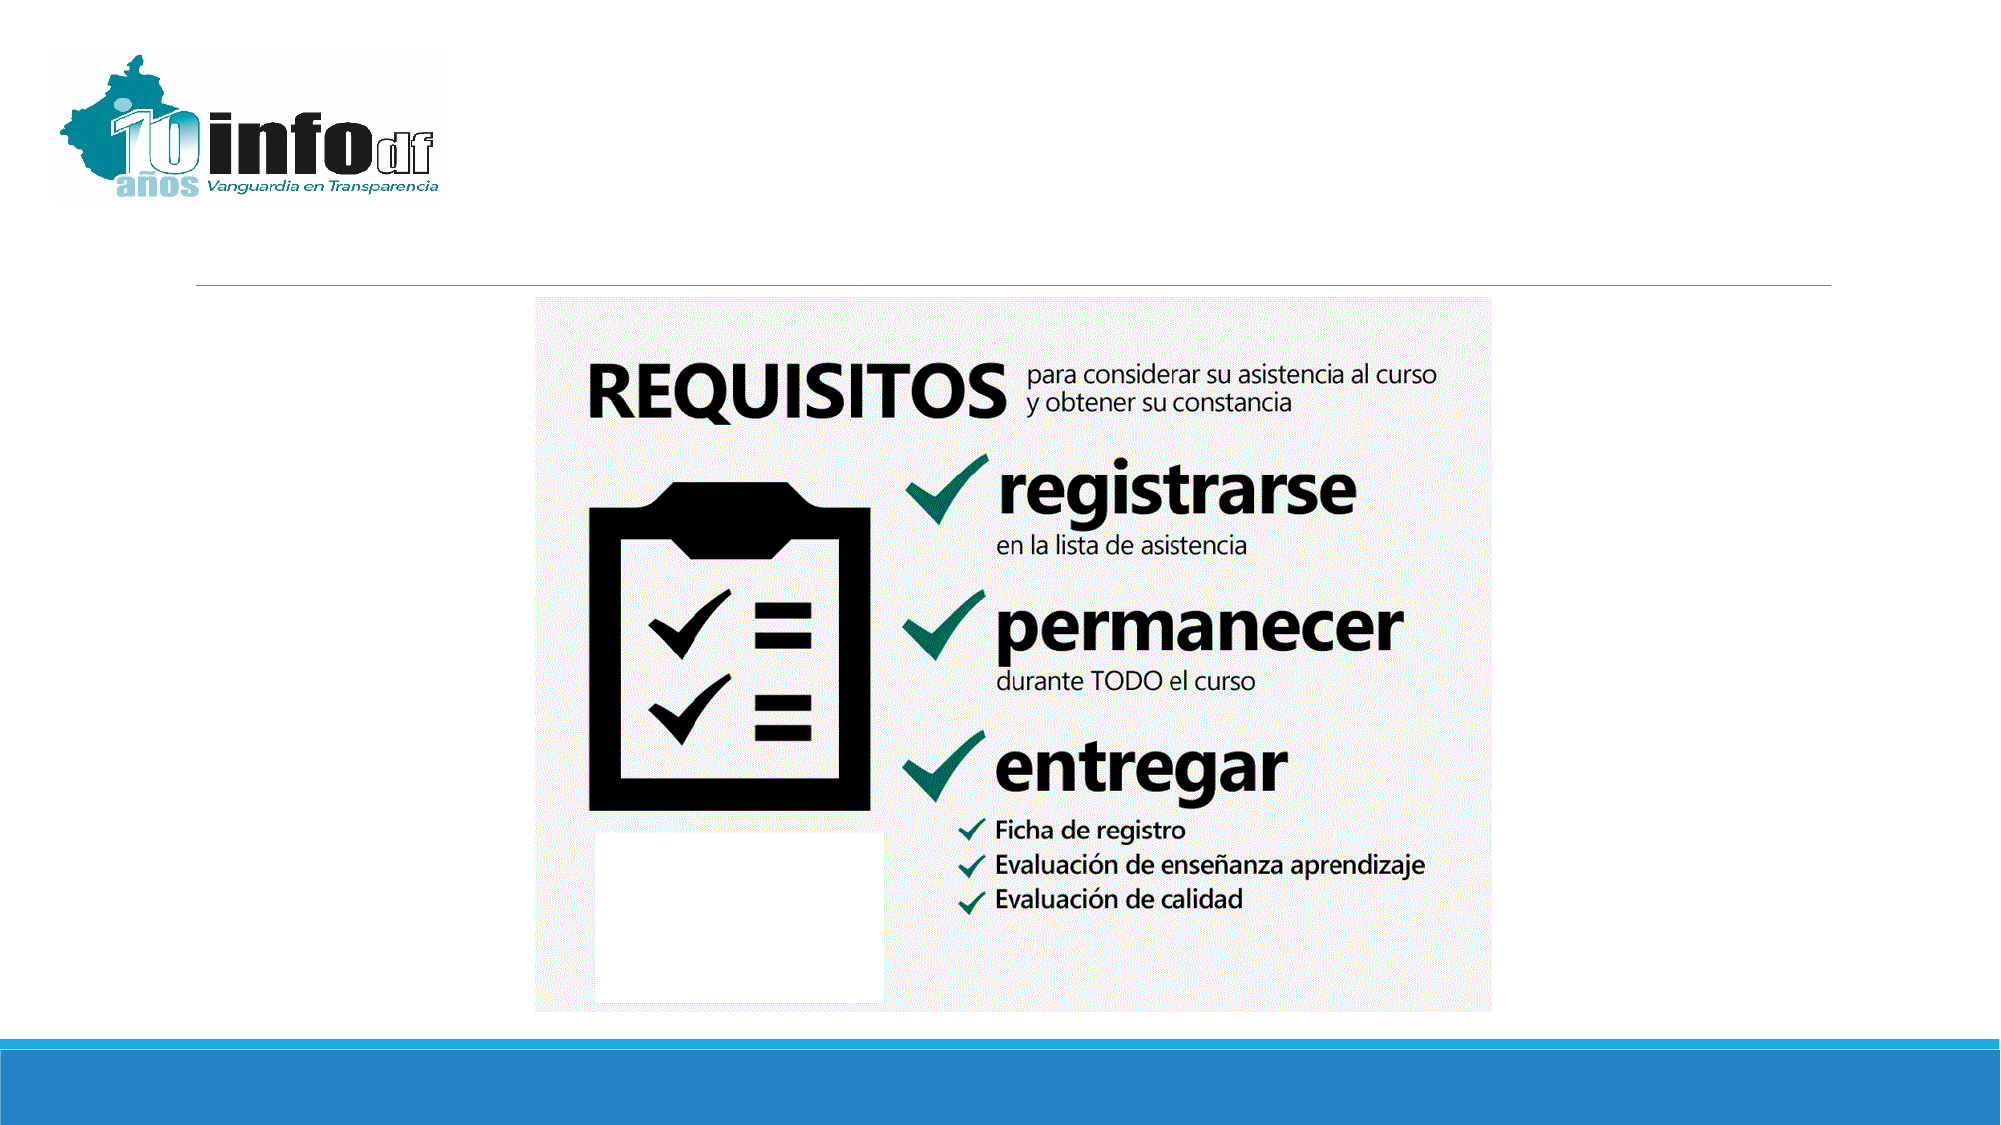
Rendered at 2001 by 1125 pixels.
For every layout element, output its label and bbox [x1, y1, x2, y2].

picture [53, 48, 444, 203]
picture [534, 295, 1493, 1013]
